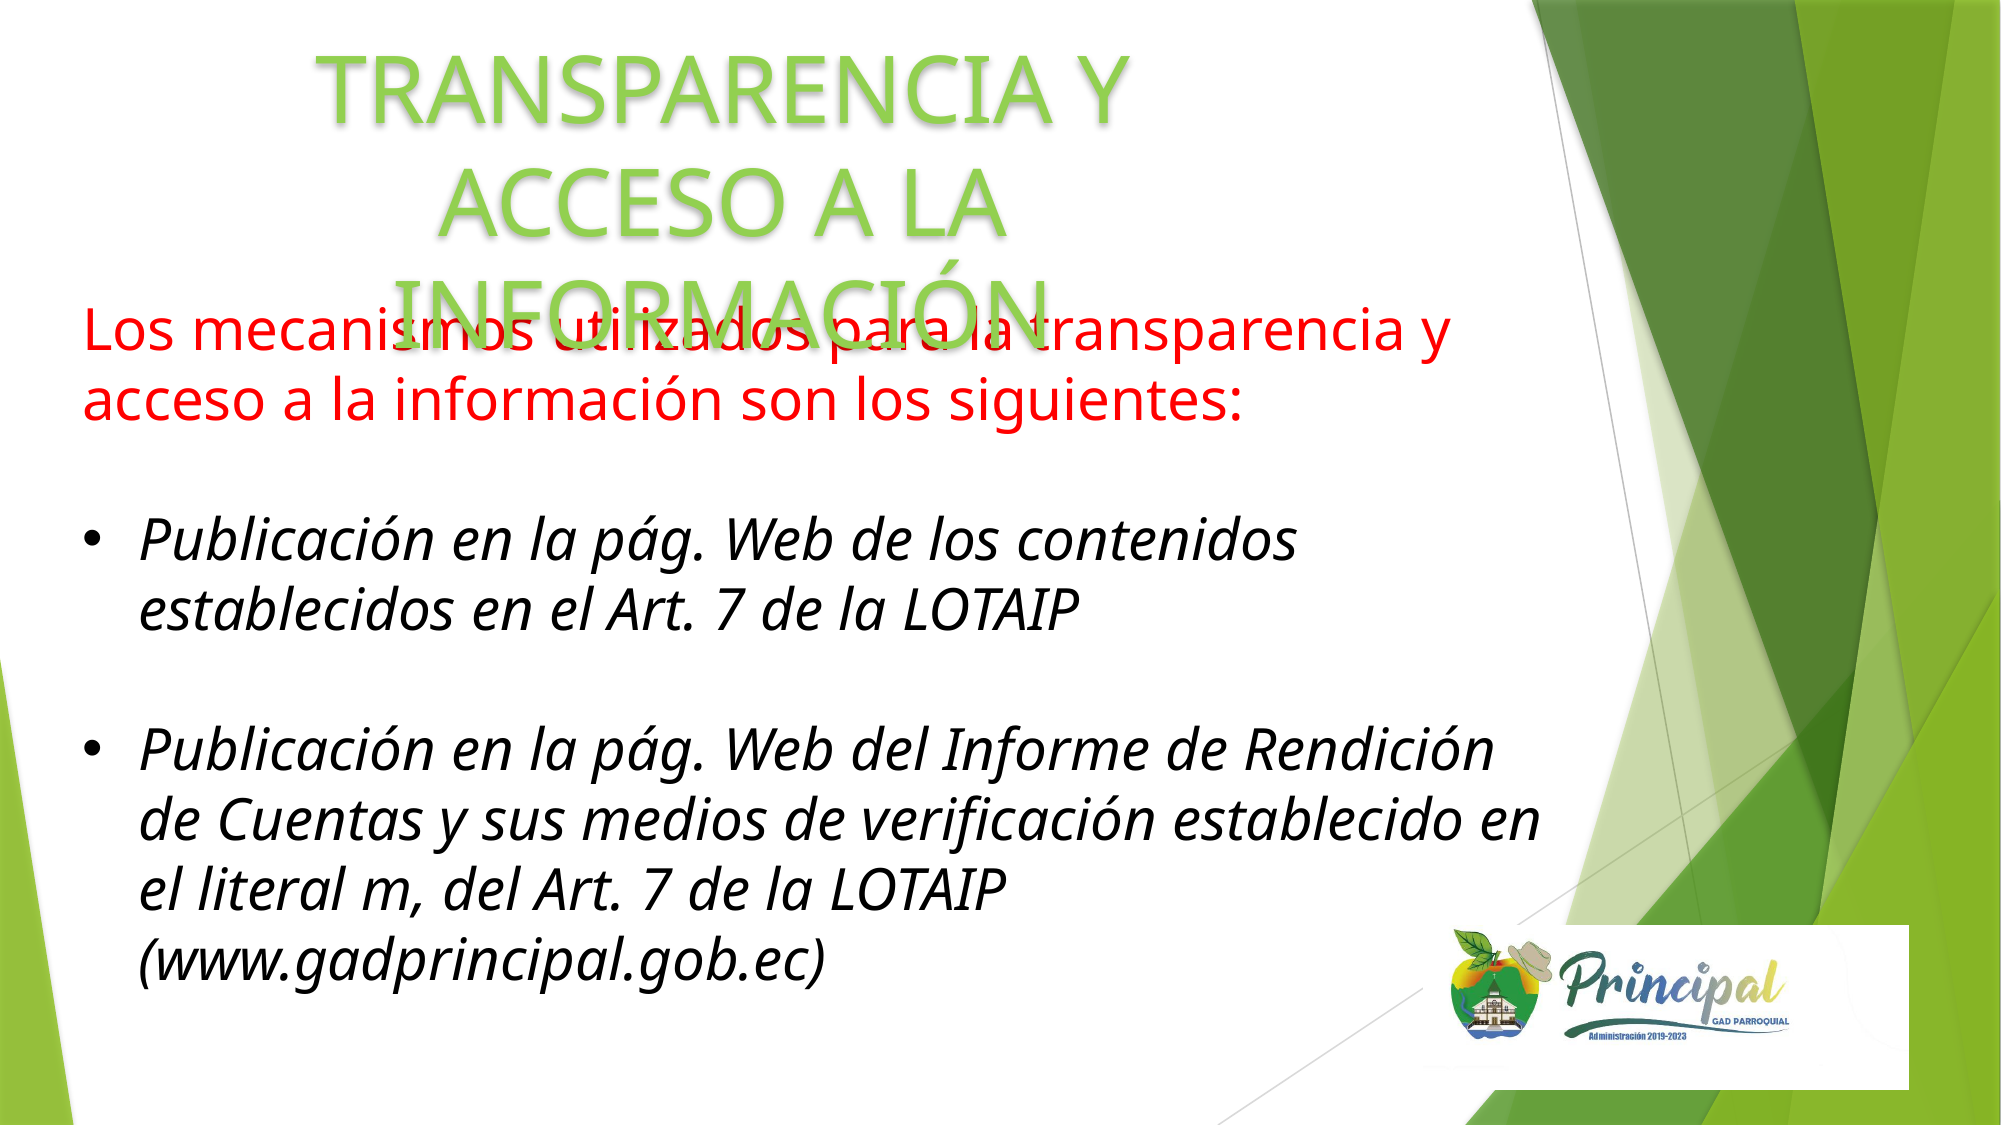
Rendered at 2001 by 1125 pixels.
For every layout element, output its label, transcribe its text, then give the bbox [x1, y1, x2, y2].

picture [1422, 925, 1910, 1090]
text_box Los mecanismos utilizados para la transparencia y acceso a la información son los siguientes: Publicación en la pág. Web de los contenidos establecidos en el Art. 7 de la LOTAIP Publicación en la pág. Web del Informe de Rendición de Cuentas y sus medios de verificación establecido en el literal m, del Art. 7 de la LOTAIP (www.gadprincipal.gob.ec) [67, 224, 1583, 1000]
text_box TRANSPARENCIA Y ACCESO A LA INFORMACIÓN [155, 22, 1291, 376]
